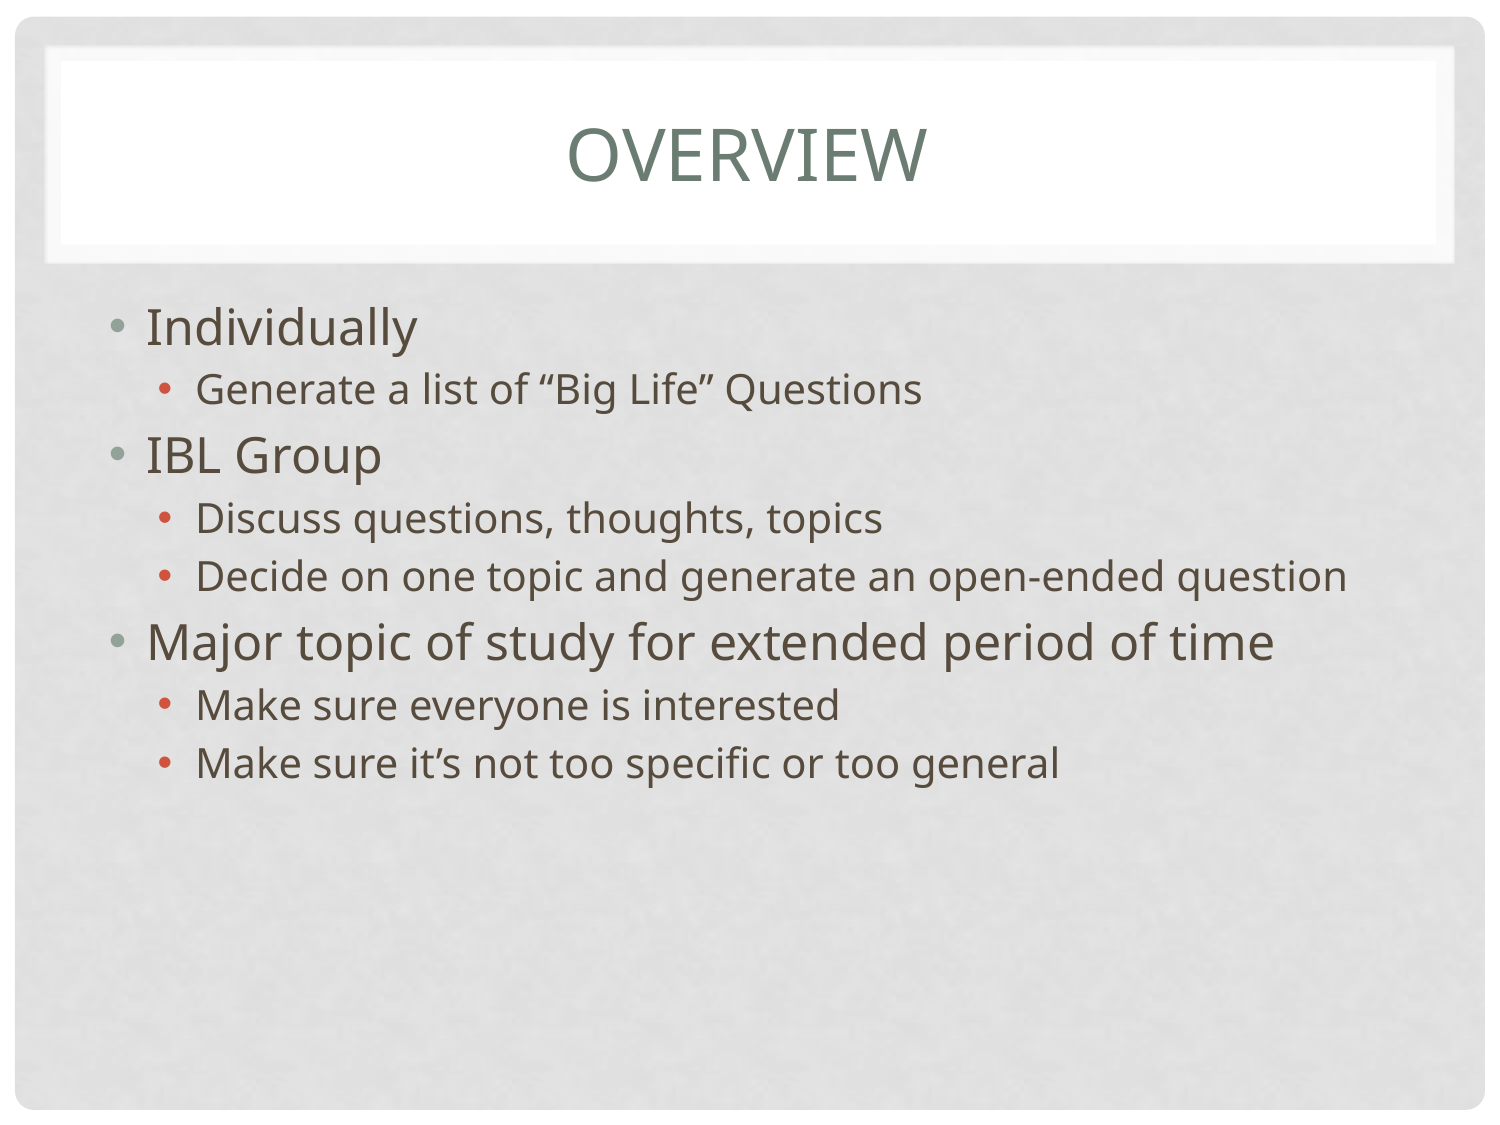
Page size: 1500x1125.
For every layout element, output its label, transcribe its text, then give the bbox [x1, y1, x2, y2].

title Overview [69, 66, 1425, 238]
list Individually Generate a list of “Big Life” Questions IBL Group Discuss questions, thoughts, topics Decide on one topic and generate an open-ended question Major topic of study for extended period of time Make sure everyone is interested Make sure it’s not too specific or too general [75, 287, 1425, 1005]
